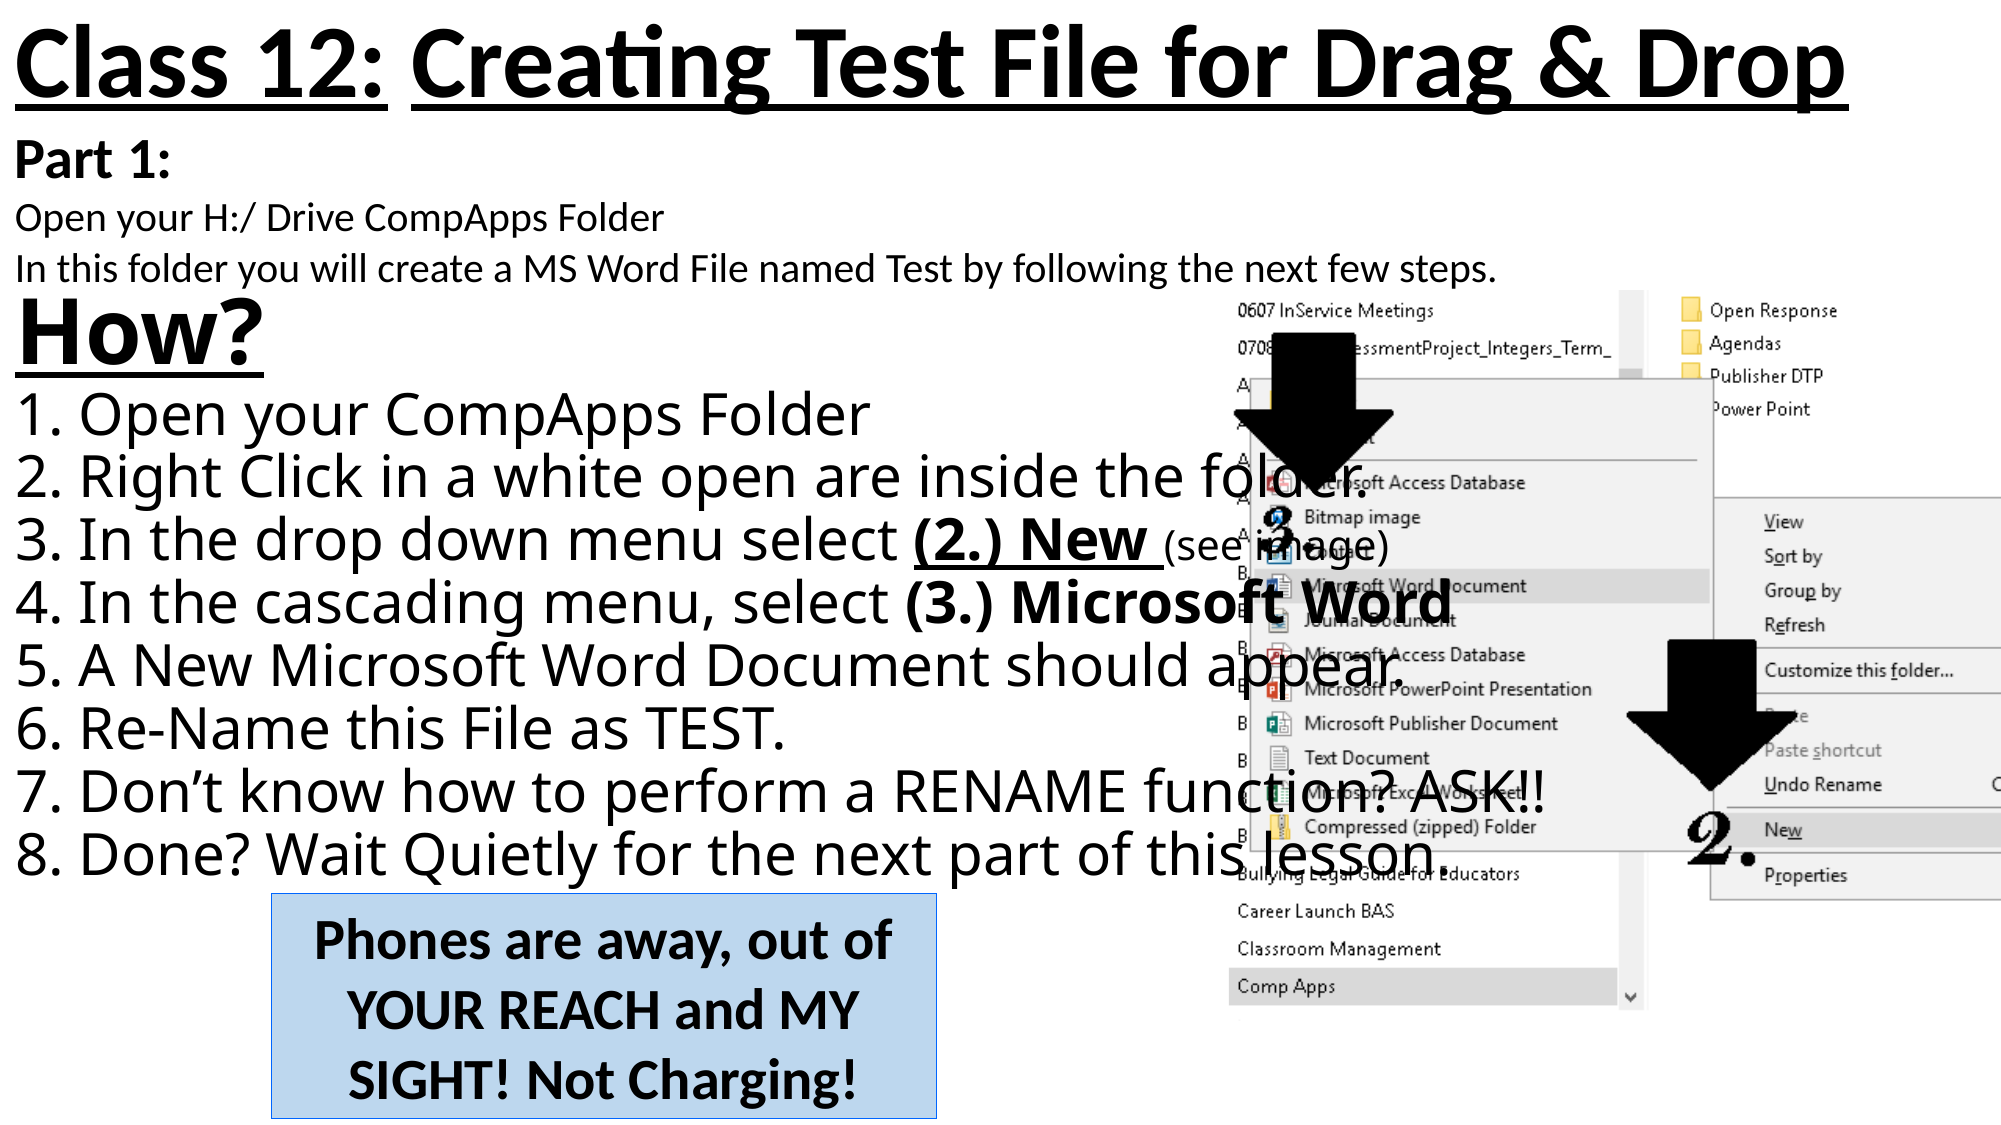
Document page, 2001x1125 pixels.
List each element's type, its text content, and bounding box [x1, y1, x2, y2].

text_box Phones are away, out of YOUR REACH and MY SIGHT! Not Charging! [271, 894, 937, 1119]
title How? 1. Open your CompApps Folder 2. Right Click in a white open are inside the folder. 3. In the drop down menu select (2.) New (see image) 4. In the cascading menu, select (3.) Microsoft Word 5. A New Microsoft Word Document should appear. 6. Re-Name this File as TEST. 7. Don’t know how to perform a RENAME function? ASK!! 8. Done? Wait Quietly for the next part of this lesson. [0, 298, 1228, 894]
list Class 12: Creating Test File for Drag & Drop [0, 0, 2000, 62]
picture [1228, 290, 2001, 1021]
text_box Part 1: Open your H:/ Drive CompApps Folder In this folder you will create a MS Word File named Test by following the next few steps. [0, 62, 2000, 298]
